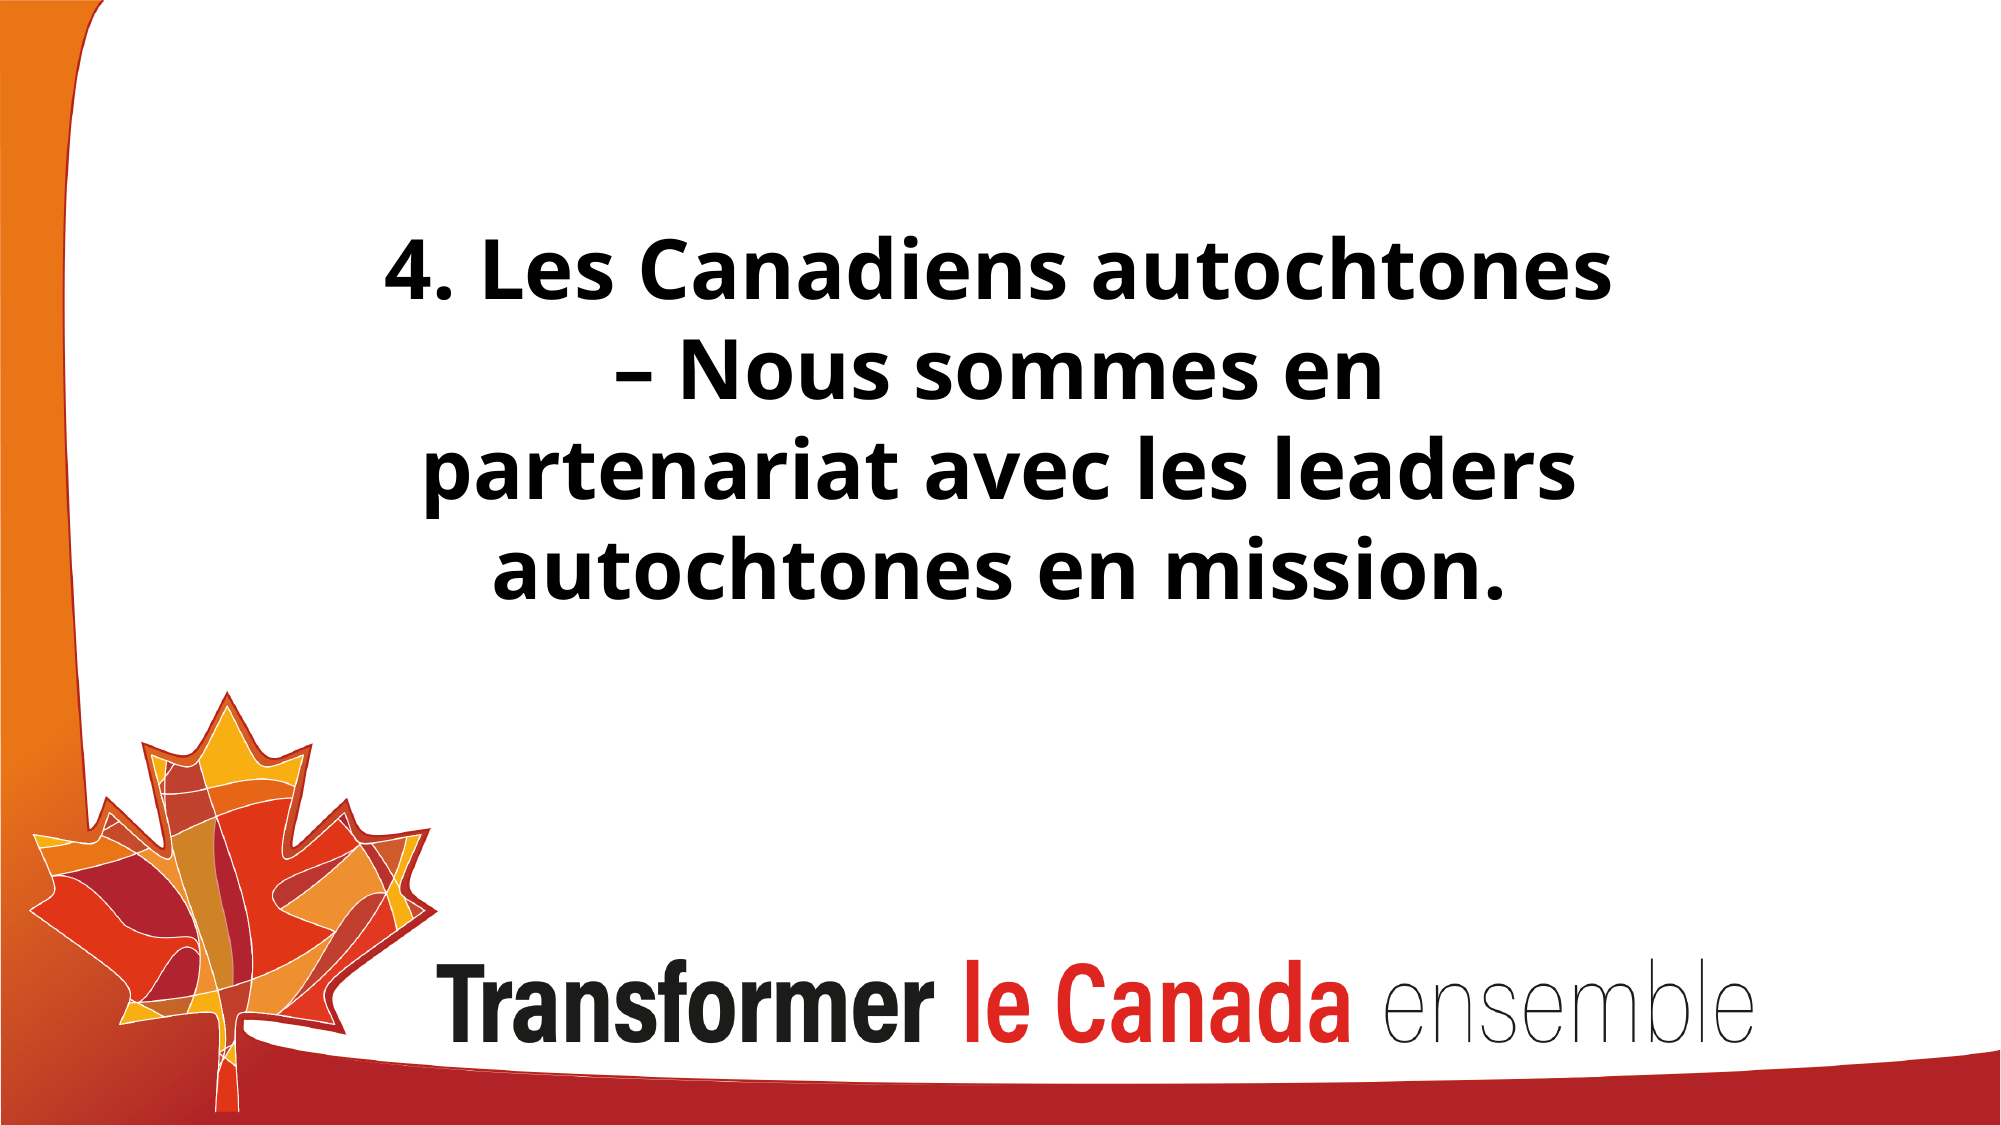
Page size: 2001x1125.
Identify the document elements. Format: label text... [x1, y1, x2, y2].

list 4. Les Canadiens autochtones – Nous sommes en partenariat avec les leaders autochtones en mission. [356, 209, 1644, 569]
picture [0, 0, 2001, 1125]
